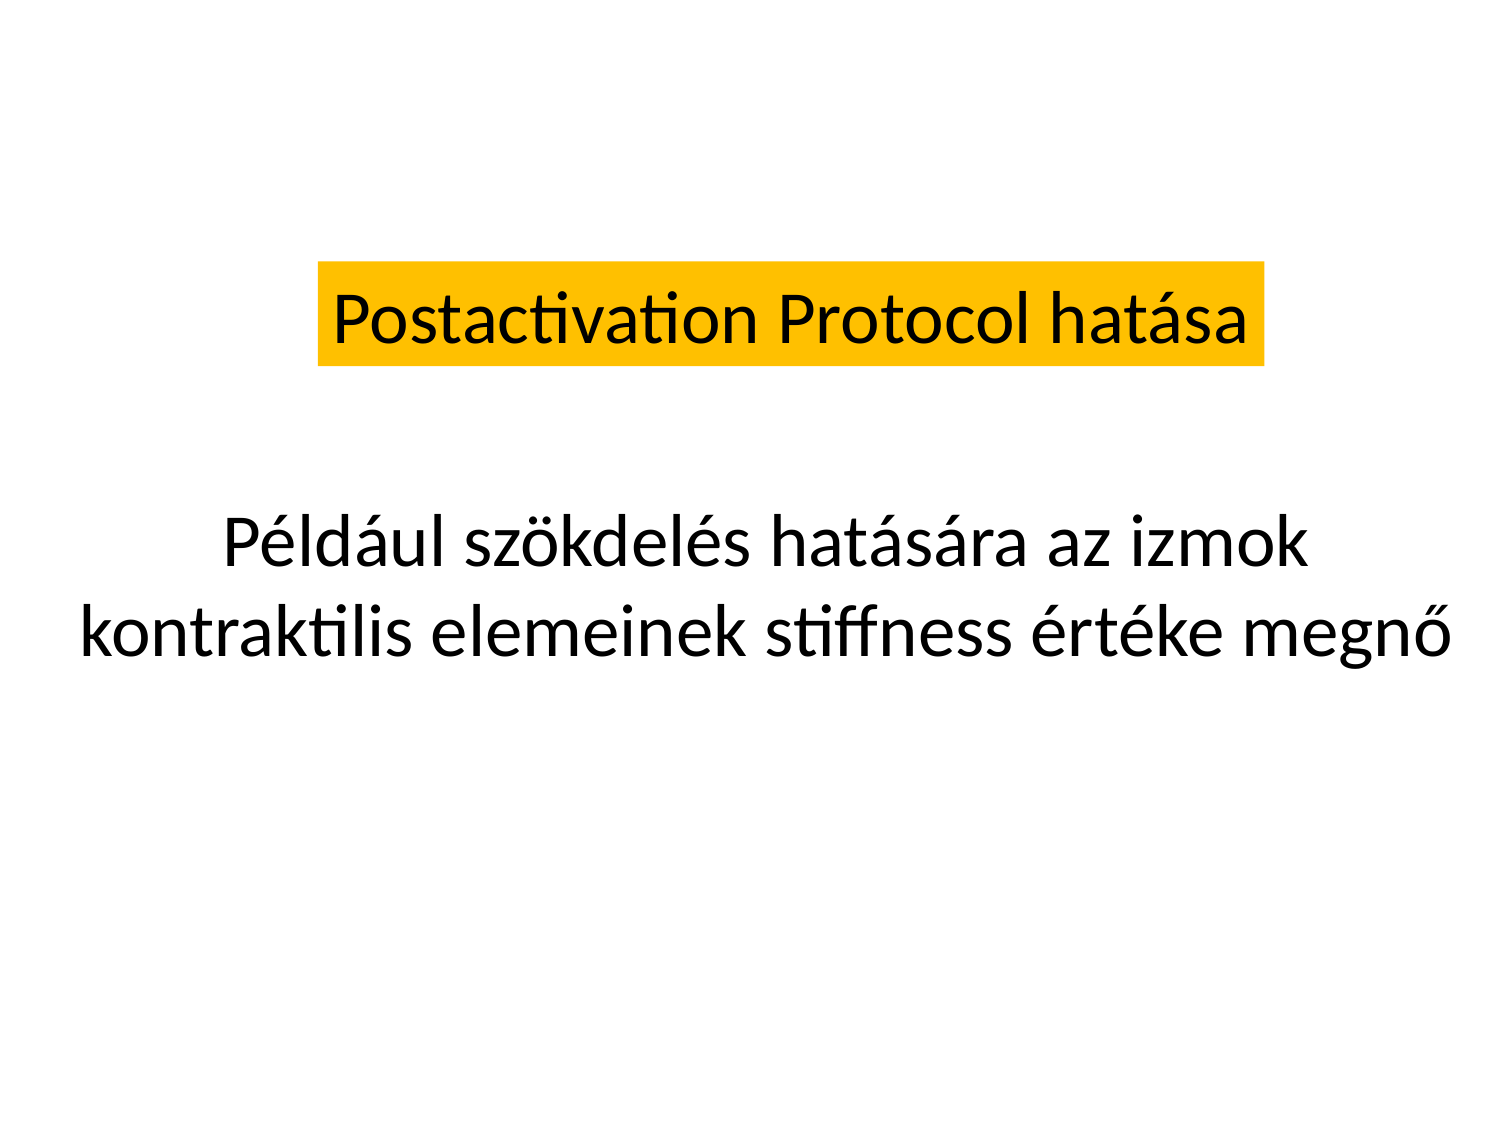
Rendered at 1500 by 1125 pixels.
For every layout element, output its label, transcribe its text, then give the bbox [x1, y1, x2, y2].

text_box Postactivation Protocol hatása [317, 261, 1265, 367]
text_box Például szökdelés hatására az izmok kontraktilis elemeinek stiffness értéke megnő [53, 483, 1481, 679]
